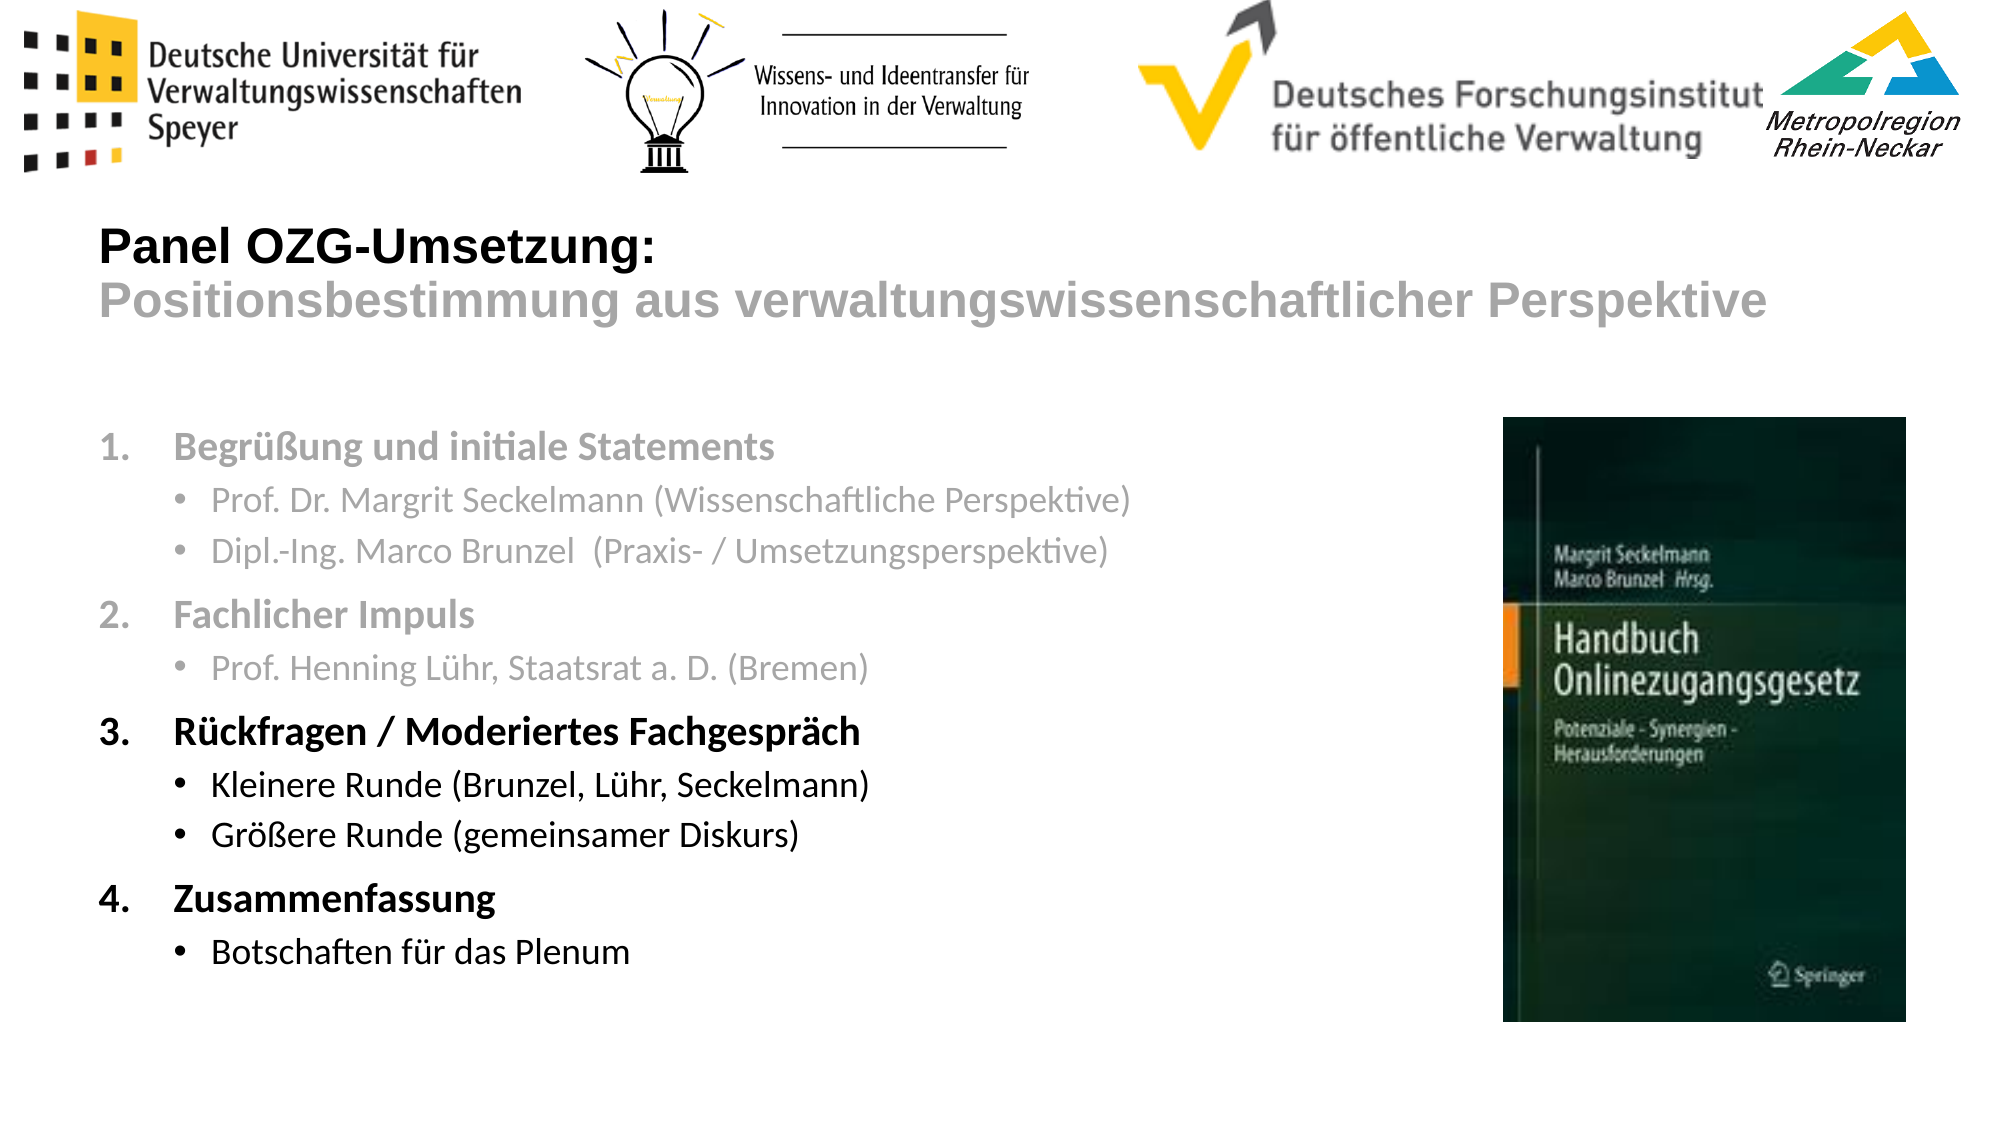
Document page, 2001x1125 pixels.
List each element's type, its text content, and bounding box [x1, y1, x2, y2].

picture [24, 9, 1029, 173]
picture [1503, 417, 1906, 1022]
picture [1138, 0, 1963, 159]
title Panel OZG-Umsetzung: Positionsbestimmung aus verwaltungswissenschaftlicher Perspektive [83, 165, 1809, 383]
list Begrüßung und initiale Statements Prof. Dr. Margrit Seckelmann (Wissenschaftliche Perspektive) Dipl.-Ing. Marco Brunzel (Praxis- / Umsetzungsperspektive) Fachlicher Impuls Prof. Henning Lühr, Staatsrat a. D. (Bremen) Rückfragen / Moderiertes Fachgespräch Kleinere Runde (Brunzel, Lühr, Seckelmann) Größere Runde (gemeinsamer Diskurs) Zusammenfassung Botschaften für das Plenum [83, 417, 1809, 1092]
